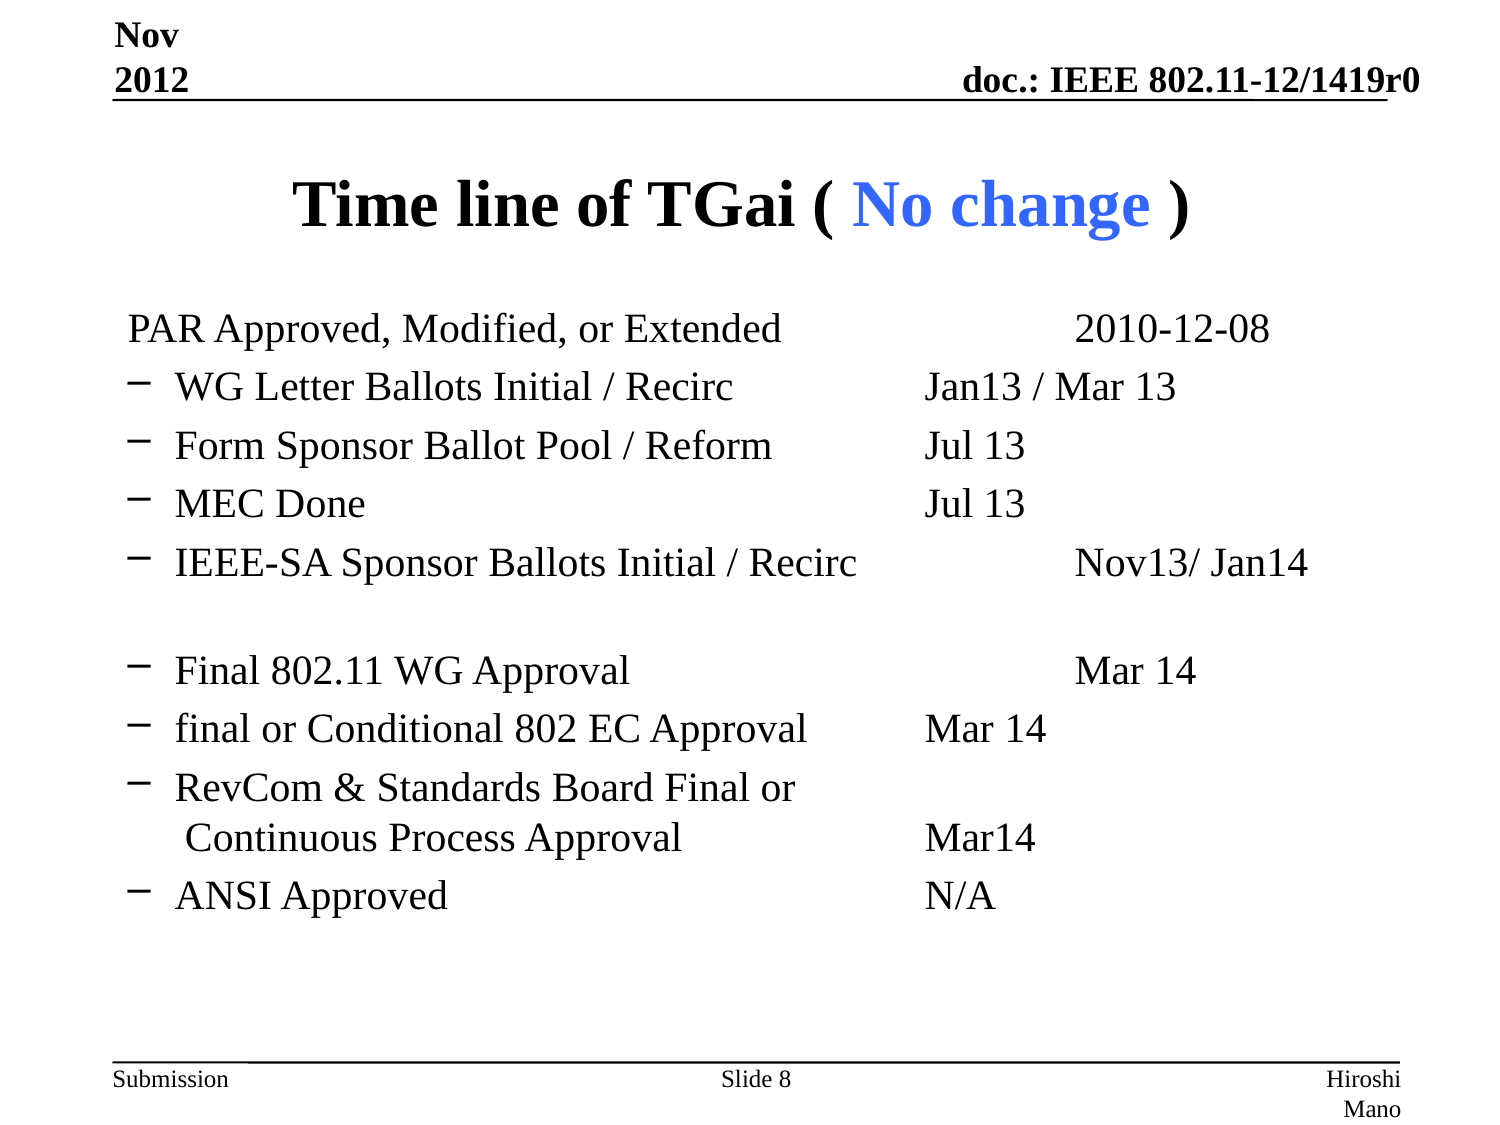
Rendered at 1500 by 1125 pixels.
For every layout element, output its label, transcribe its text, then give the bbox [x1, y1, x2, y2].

list PAR Approved, Modified, or Extended 2010-12-08 WG Letter Ballots Initial / Recirc Jan13 / Mar 13 Form Sponsor Ballot Pool / Reform Jul 13 MEC Done Jul 13 IEEE-SA Sponsor Ballots Initial / Recirc Nov13/ Jan14 Final 802.11 WG Approval Mar 14 final or Conditional 802 EC Approval Mar 14 RevCom & Standards Board Final or Continuous Process Approval Mar14 ANSI Approved N/A [37, 224, 1500, 1001]
slide_number Slide 8 [712, 1061, 800, 1093]
title Time line of TGai ( No change ) [112, 112, 1388, 224]
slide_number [114, 54, 259, 101]
footer Hiroshi Mano (ATRD Root Lab) [1324, 1061, 1402, 1093]
